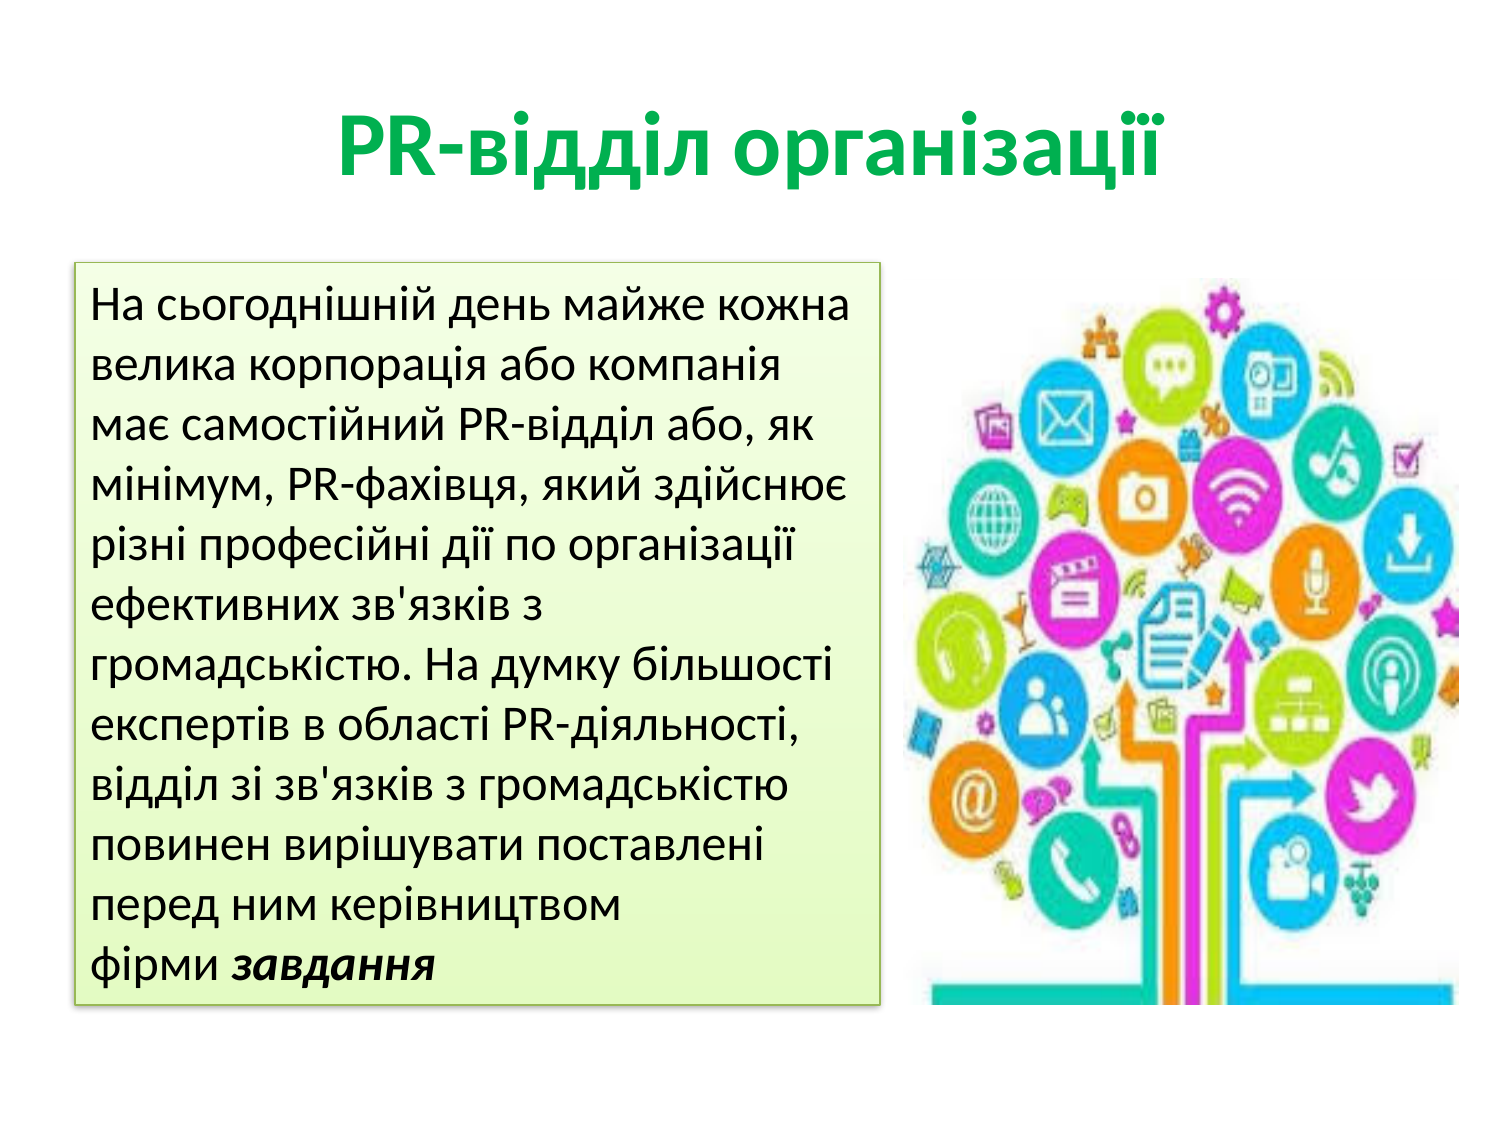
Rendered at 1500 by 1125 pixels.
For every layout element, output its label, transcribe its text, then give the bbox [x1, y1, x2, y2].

picture [1248, 1000, 1259, 1006]
picture [903, 278, 1459, 1006]
list На сьогоднішній день майже кожна велика корпорація або компанія має самостійний PR-відділ або, як мінімум, PR-фахівця, який здійснює різні професійні дії по організації ефективних зв'язків з громадськістю. На думку більшості експертів в області РR-діяльності, відділ зі зв'язків з громадськістю повинен вирішувати поставлені перед ним керівництвом фірми завдання [74, 262, 881, 1006]
title PR-відділ організації [75, 45, 1425, 233]
